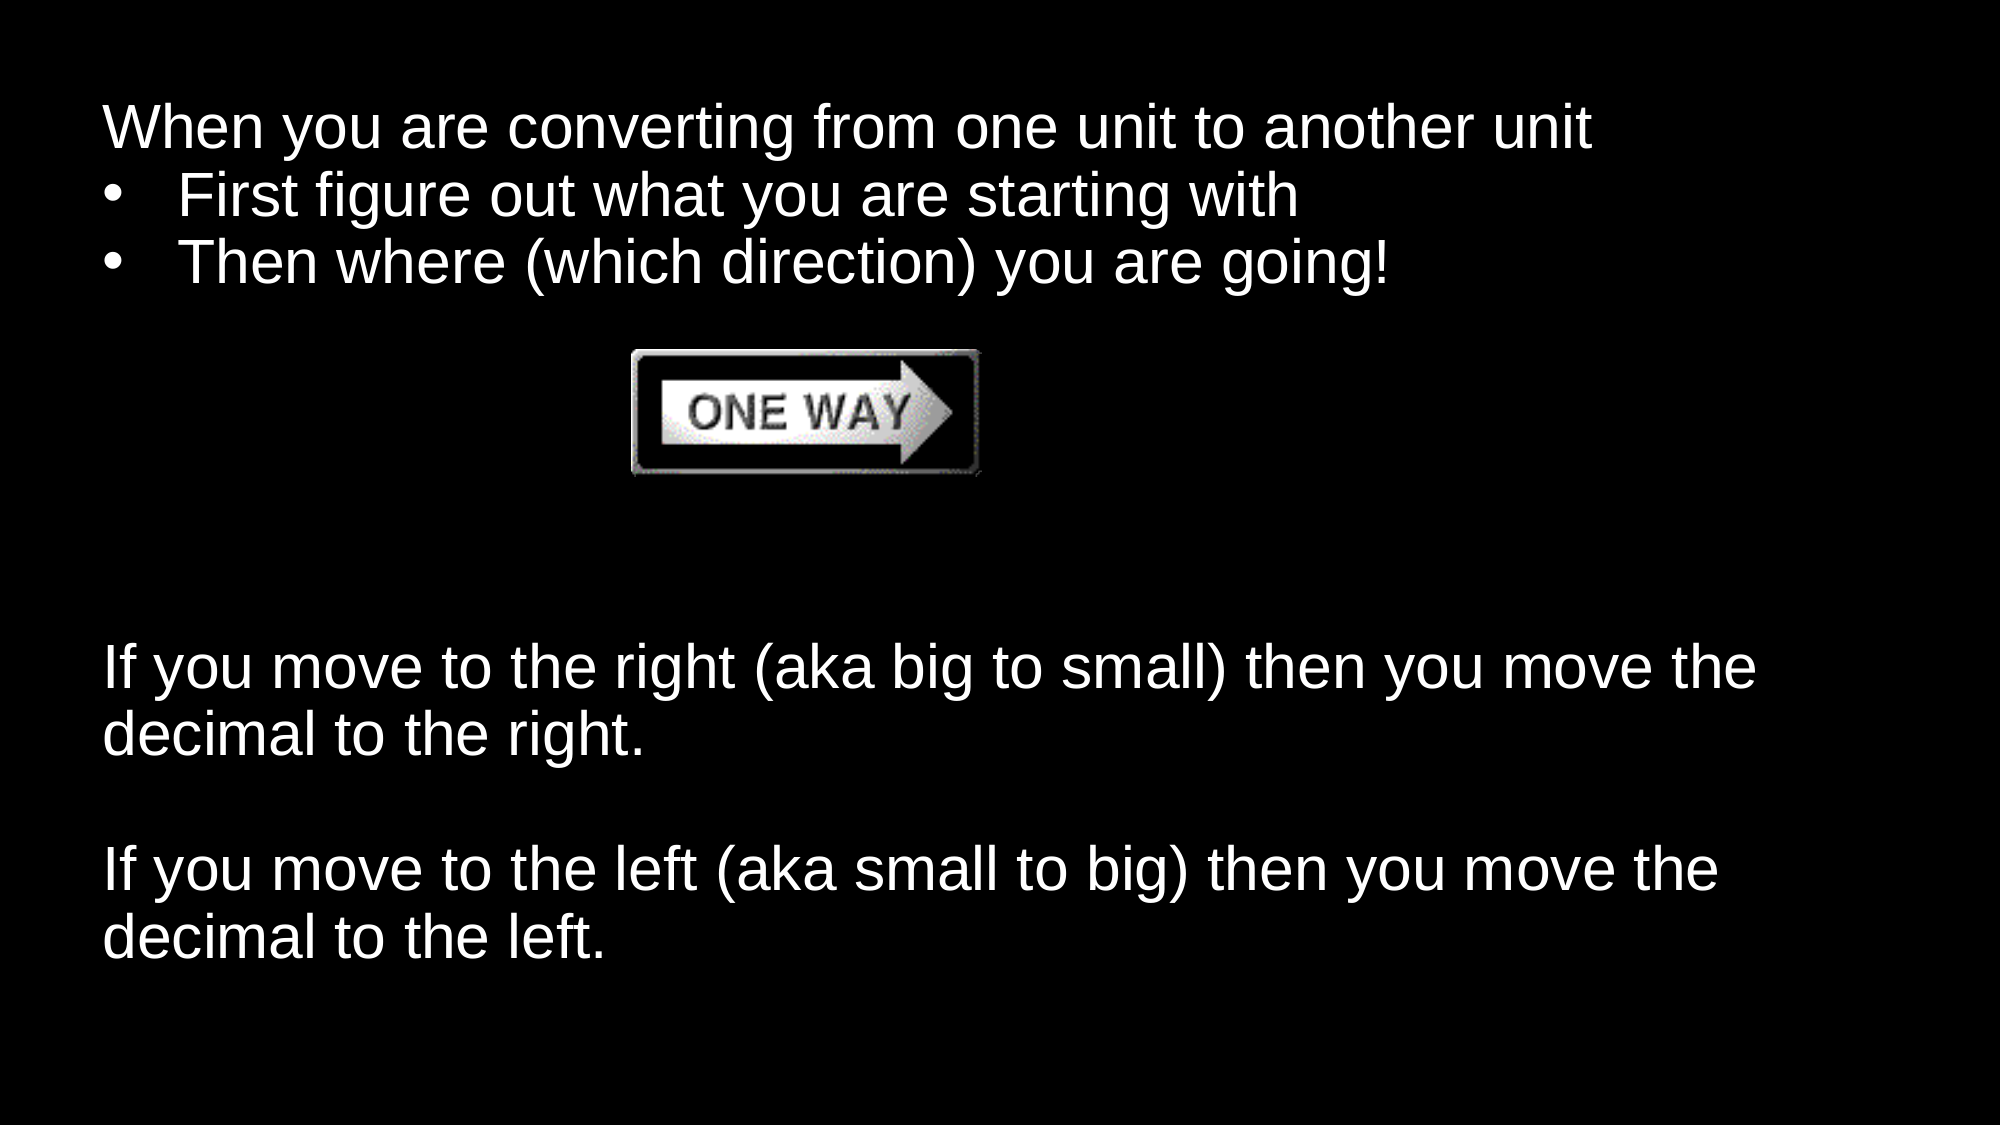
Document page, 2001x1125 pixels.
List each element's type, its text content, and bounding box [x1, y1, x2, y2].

picture [631, 349, 982, 477]
text_box When you are converting from one unit to another unit First figure out what you are starting with Then where (which direction) you are going! If you move to the right (aka big to small) then you move the decimal to the right. If you move to the left (aka small to big) then you move the decimal to the left. [87, 87, 1875, 979]
